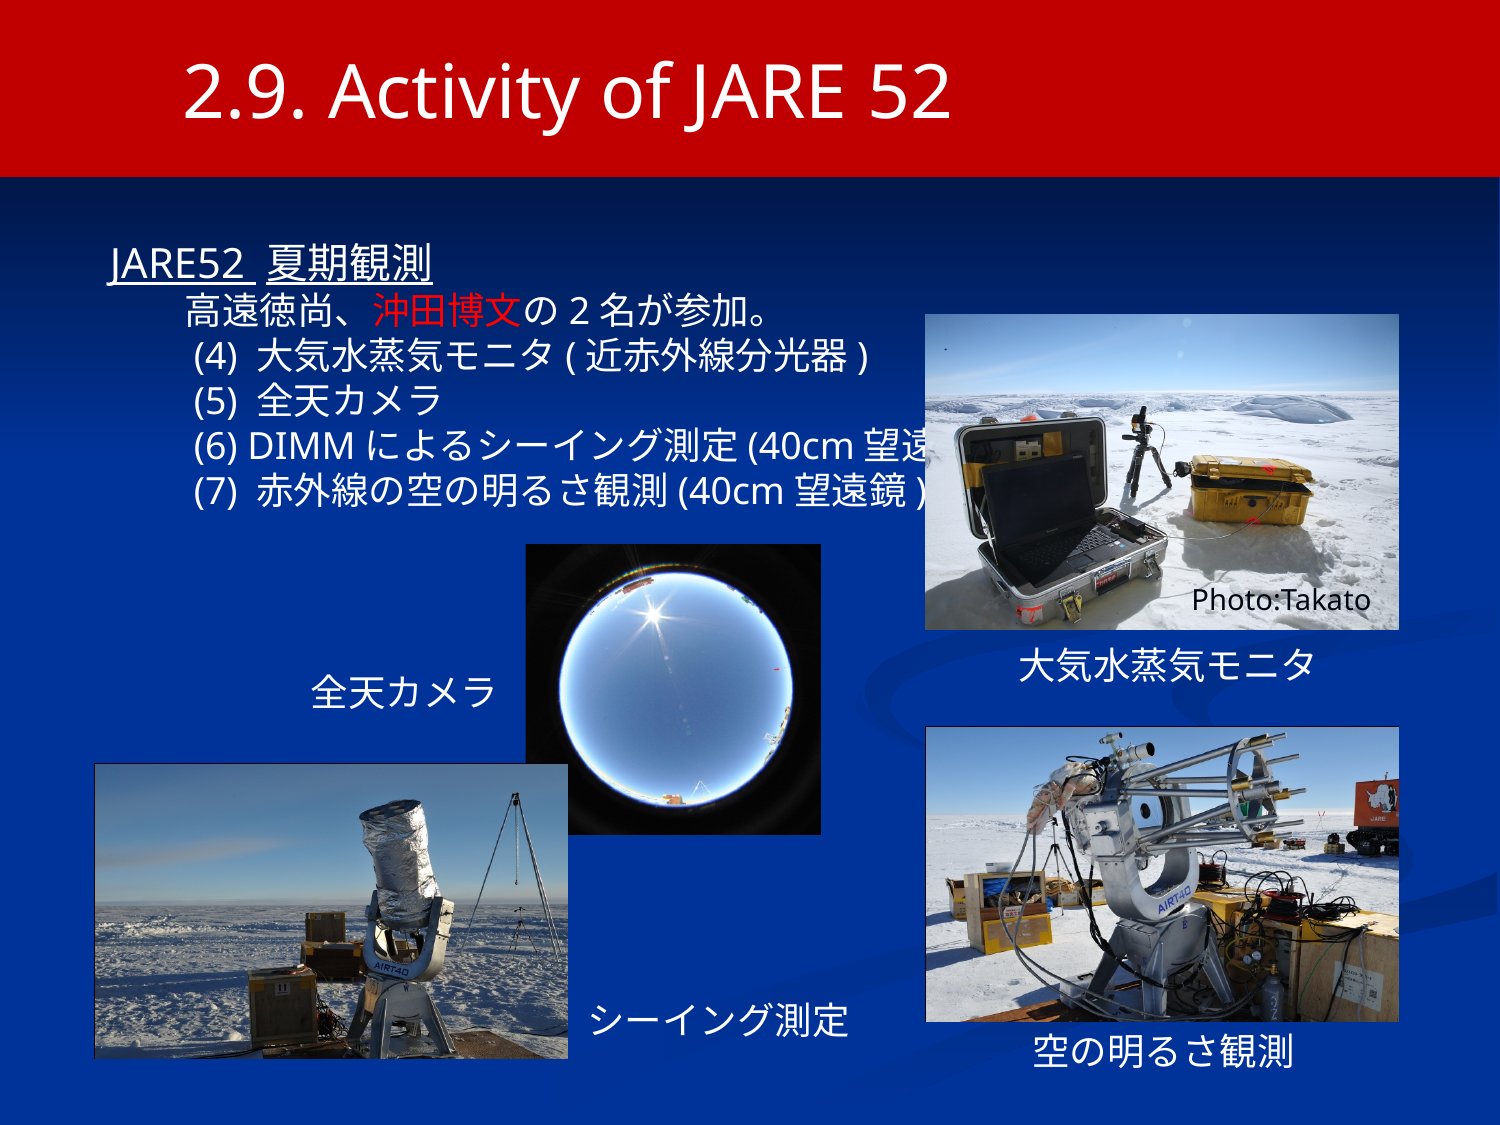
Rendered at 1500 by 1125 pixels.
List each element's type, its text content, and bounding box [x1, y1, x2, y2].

text_box 大気水蒸気モニタ [1003, 638, 1333, 694]
picture [925, 314, 1399, 630]
text_box 2.9. Activity of JARE 52 [0, 0, 1500, 179]
text_box 空の明るさ観測 [1017, 1030, 1310, 1080]
picture [925, 726, 1399, 1022]
text_box JARE52 夏期観測 高遠徳尚、沖田博文の2名が参加。 (4) 大気水蒸気モニタ(近赤外線分光器) (5) 全天カメラ (6) DIMMによるシーイング測定(40cm望遠鏡) (7) 赤外線の空の明るさ観測(40cm望遠鏡) [94, 229, 1436, 520]
text_box シーイング測定 [572, 989, 865, 1050]
text_box 全天カメラ [295, 661, 513, 722]
picture [94, 544, 822, 1059]
